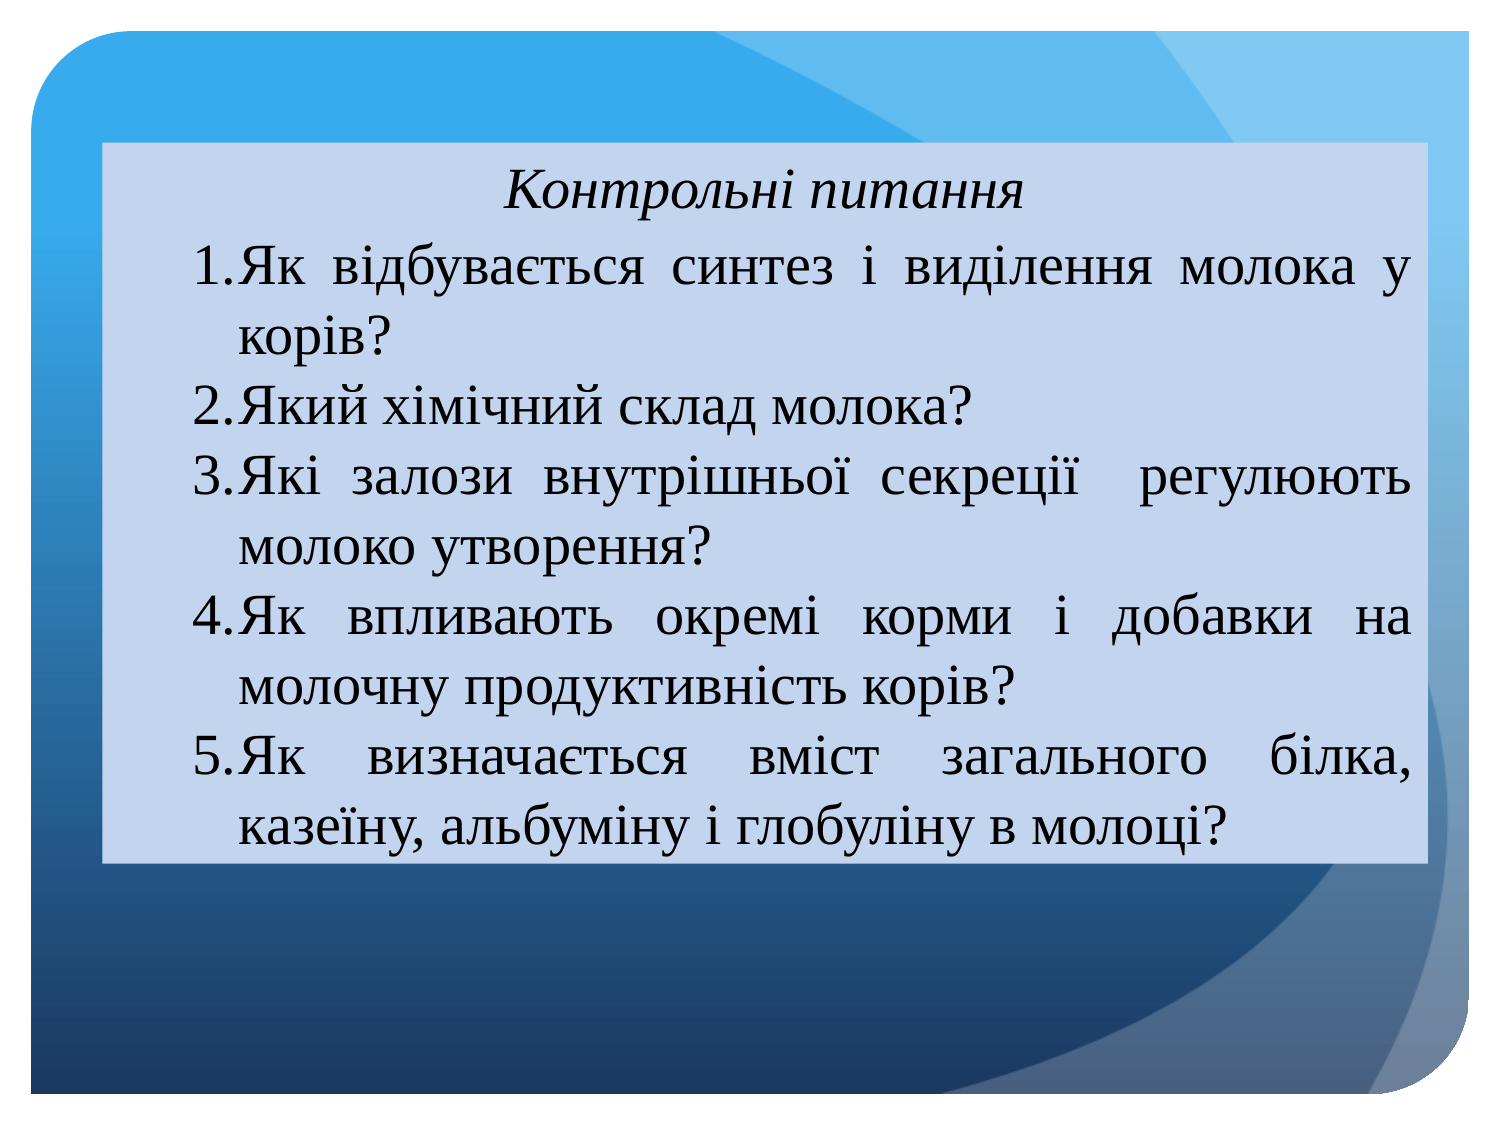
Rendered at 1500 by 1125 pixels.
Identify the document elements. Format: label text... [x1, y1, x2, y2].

text_box Контрольні питання Як відбувається синтез і виділення молока у корів? Який хімічний склад молока? Які залози внутрішньої секреції регулюють молоко утворення? Як впливають окремі корми і добавки на молочну продуктивність корів? Як визначається вміст загального білка, казеїну, альбуміну і глобуліну в молоці? [102, 142, 1428, 864]
picture [24, 30, 1473, 1094]
